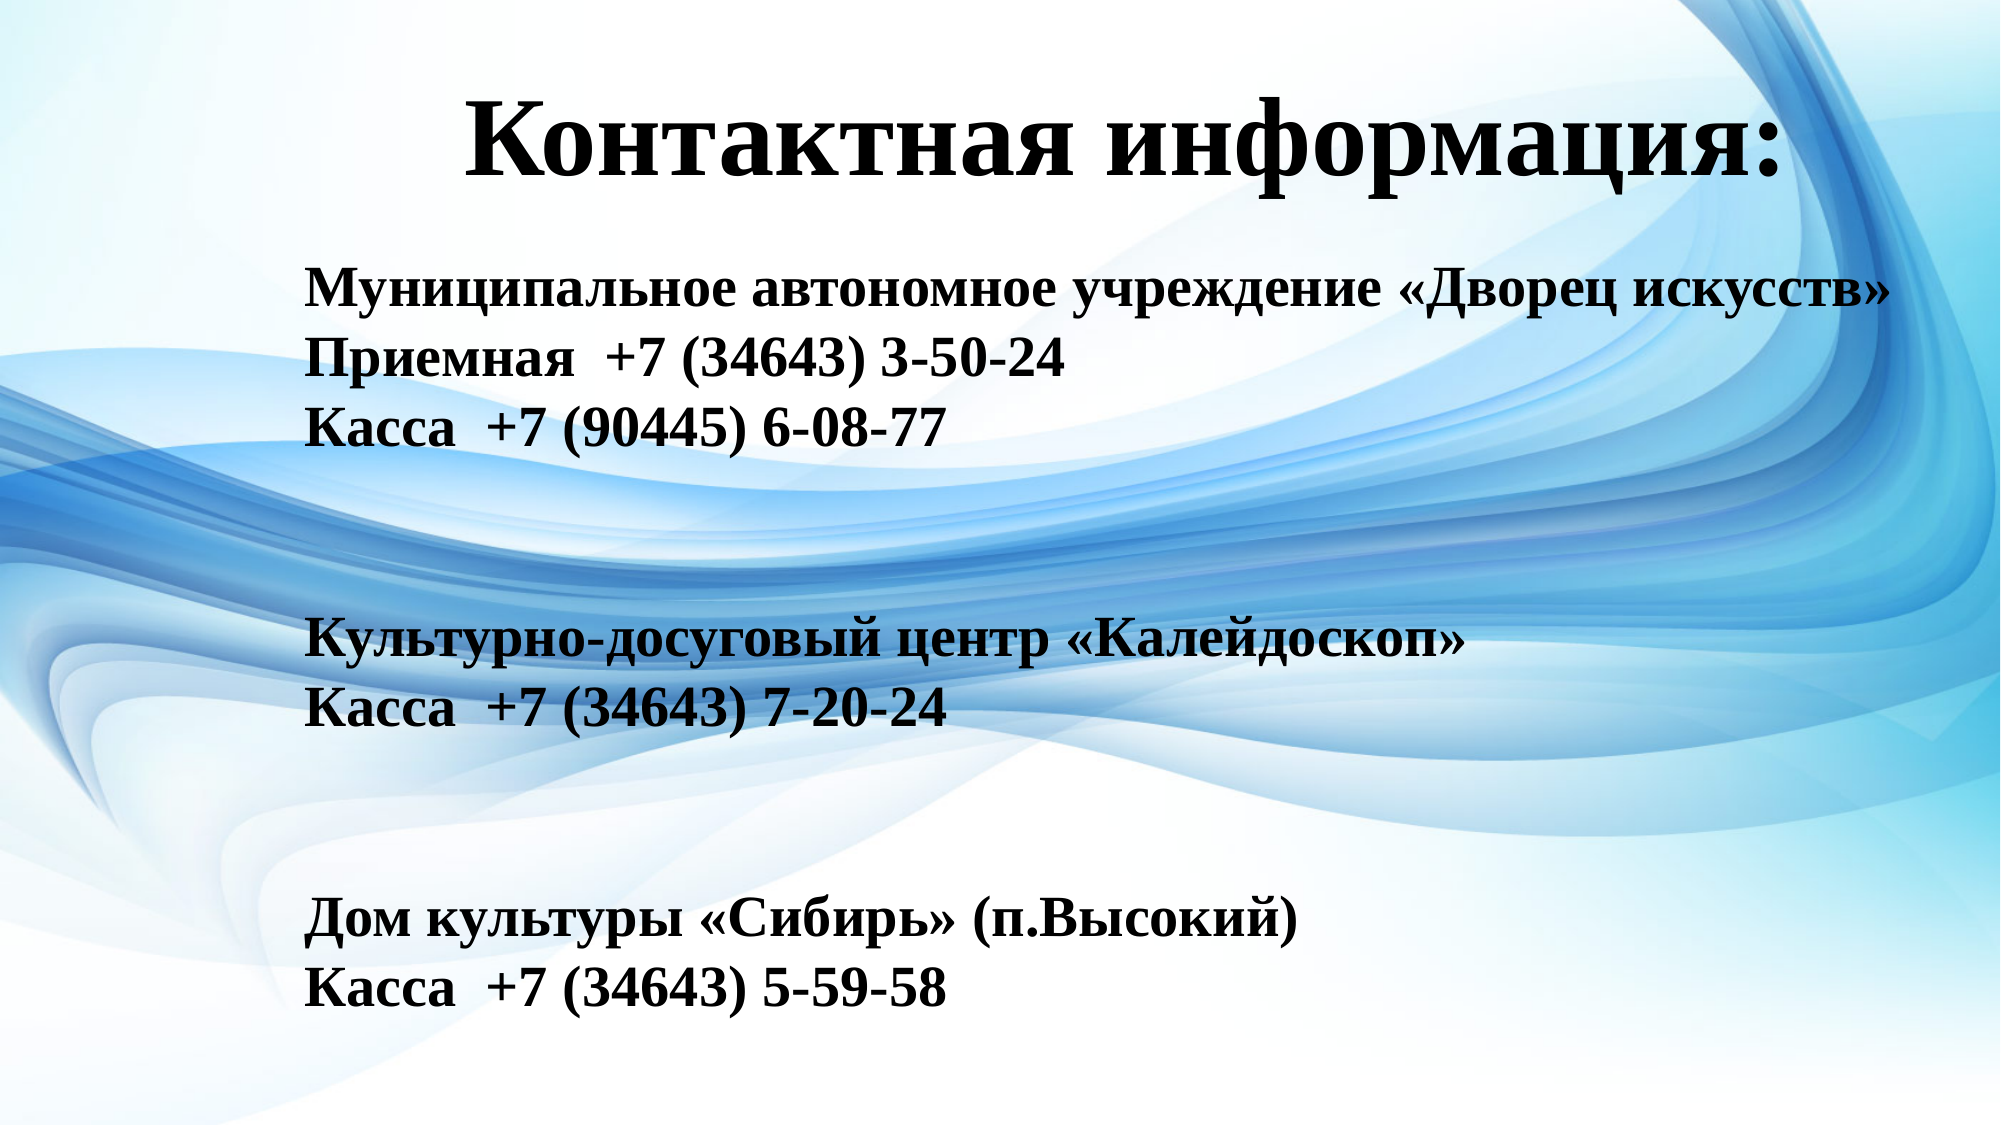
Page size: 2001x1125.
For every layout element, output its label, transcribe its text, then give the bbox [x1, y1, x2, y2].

picture [0, 0, 2001, 1125]
text_box Контактная информация: Муниципальное автономное учреждение «Дворец искусств» Приемная +7 (34643) 3-50-24 Касса +7 (90445) 6-08-77 Культурно-досуговый центр «Калейдоскоп» Касса +7 (34643) 7-20-24 Дом культуры «Сибирь» (п.Высокий) Касса +7 (34643) 5-59-58 [289, 55, 1964, 1026]
